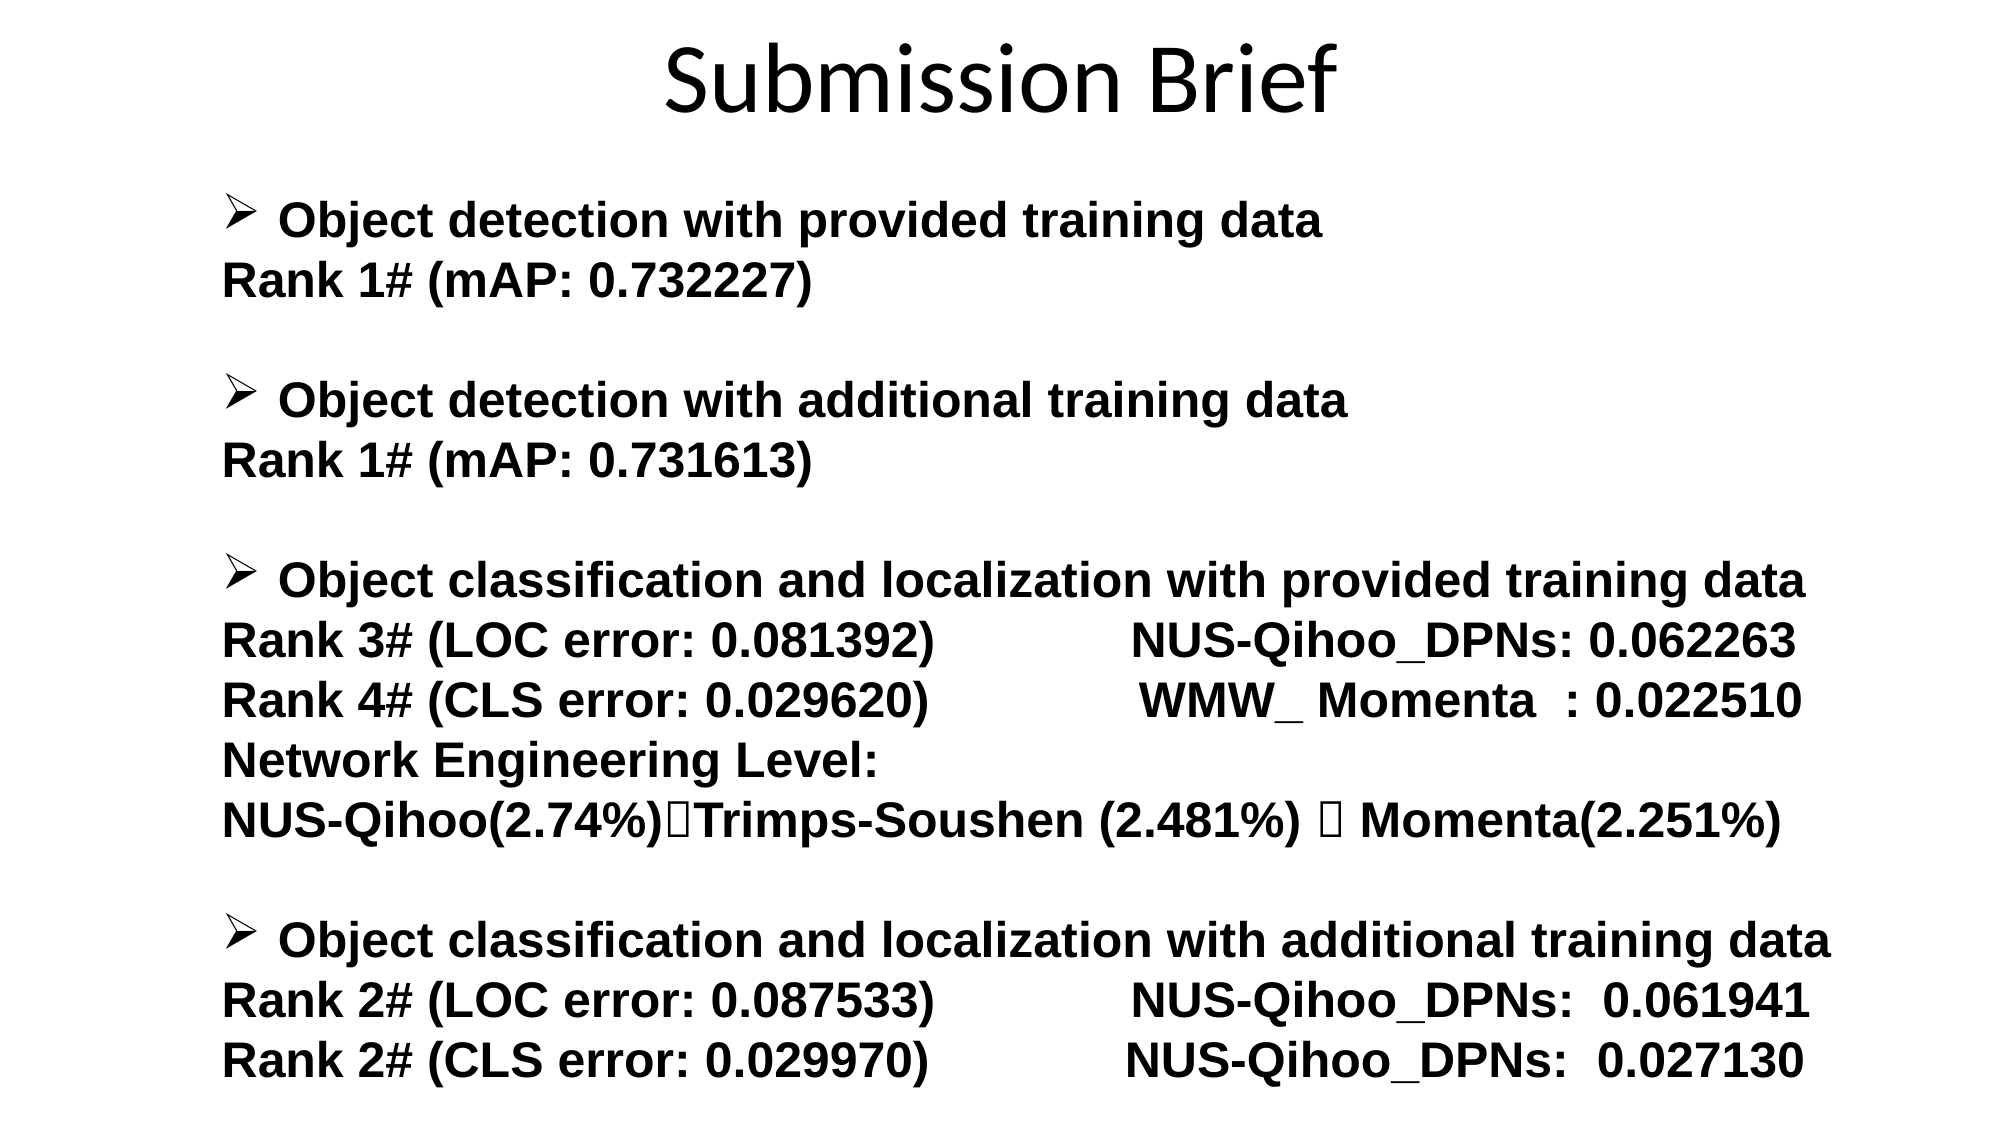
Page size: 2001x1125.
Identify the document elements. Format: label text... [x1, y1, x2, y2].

text_box Submission Brief [648, 4, 1354, 140]
text_box Object detection with provided training data Rank 1# (mAP: 0.732227) Object detection with additional training data Rank 1# (mAP: 0.731613) Object classification and localization with provided training data Rank 3# (LOC error: 0.081392) NUS-Qihoo_DPNs: 0.062263 Rank 4# (CLS error: 0.029620) WMW_ Momenta : 0.022510 Network Engineering Level: NUS-Qihoo(2.74%)Trimps-Soushen (2.481%)  Momenta(2.251%) Object classification and localization with additional training data Rank 2# (LOC error: 0.087533) NUS-Qihoo_DPNs: 0.061941 Rank 2# (CLS error: 0.029970) NUS-Qihoo_DPNs: 0.027130 [131, 180, 1862, 1095]
